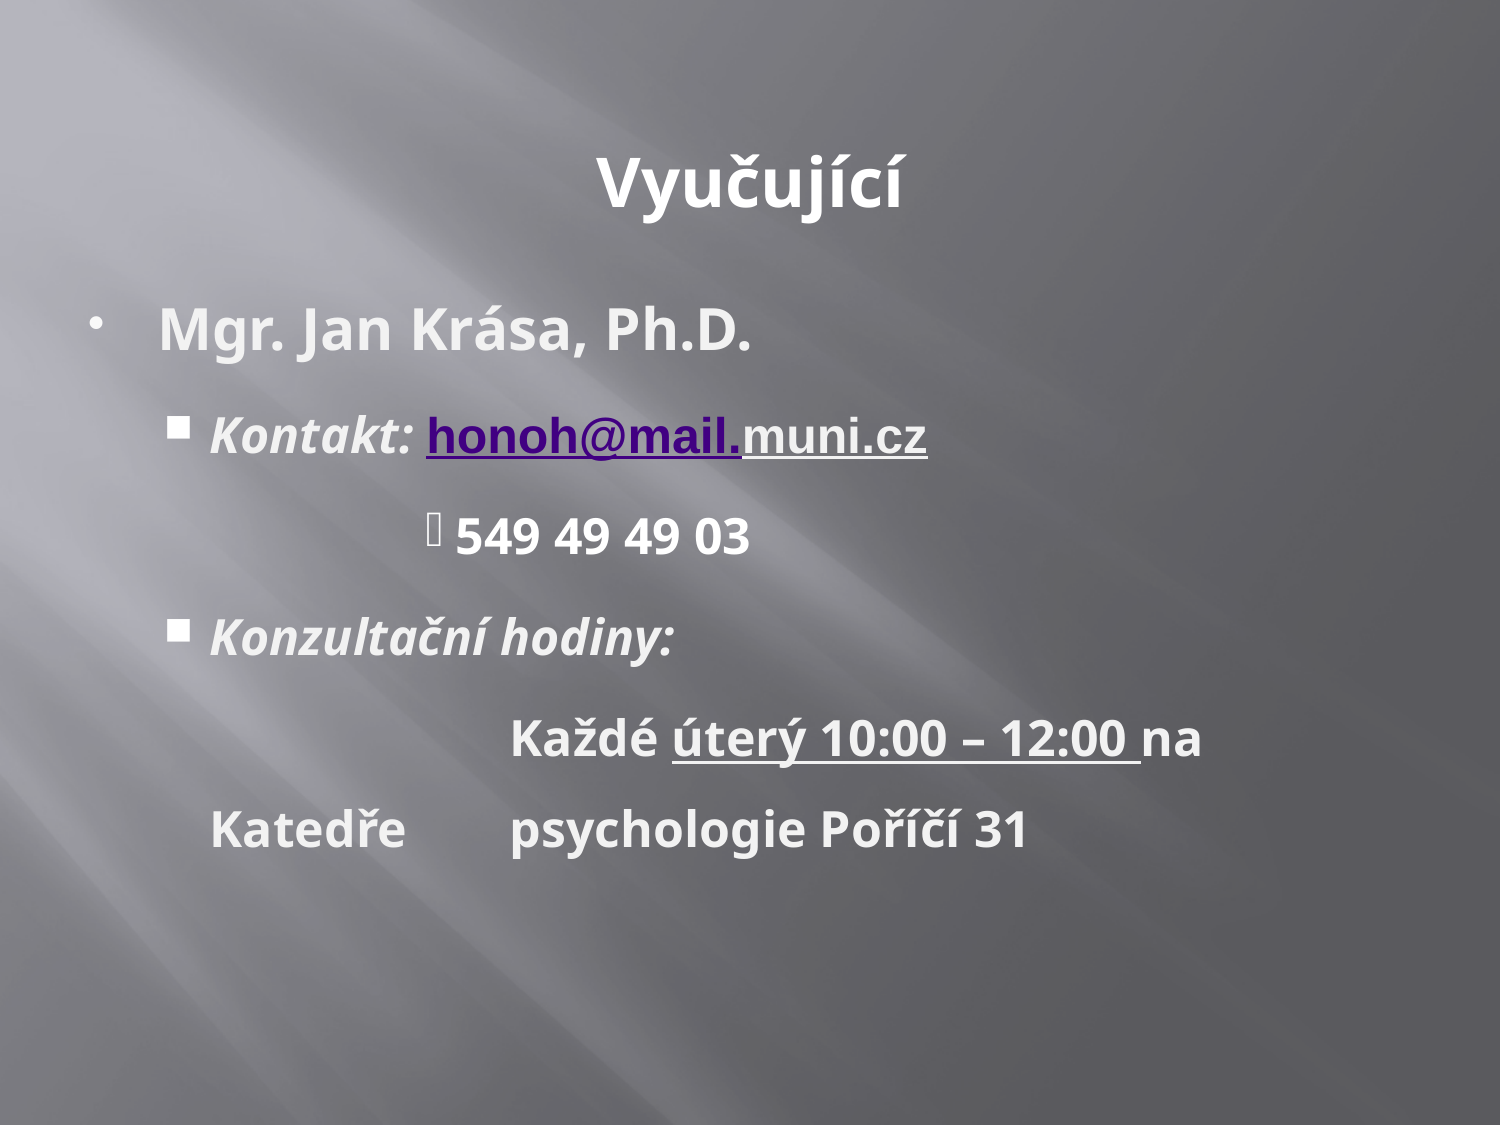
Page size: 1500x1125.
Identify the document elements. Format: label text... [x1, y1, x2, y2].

title Vyučující [110, 78, 1392, 280]
list Mgr. Jan Krása, Ph.D. Kontakt: honoh@mail.muni.cz 549 49 49 03 Konzultační hodiny: Každé úterý 10:00 – 12:00 na Katedře psychologie Poříčí 31 [53, 283, 1383, 1125]
